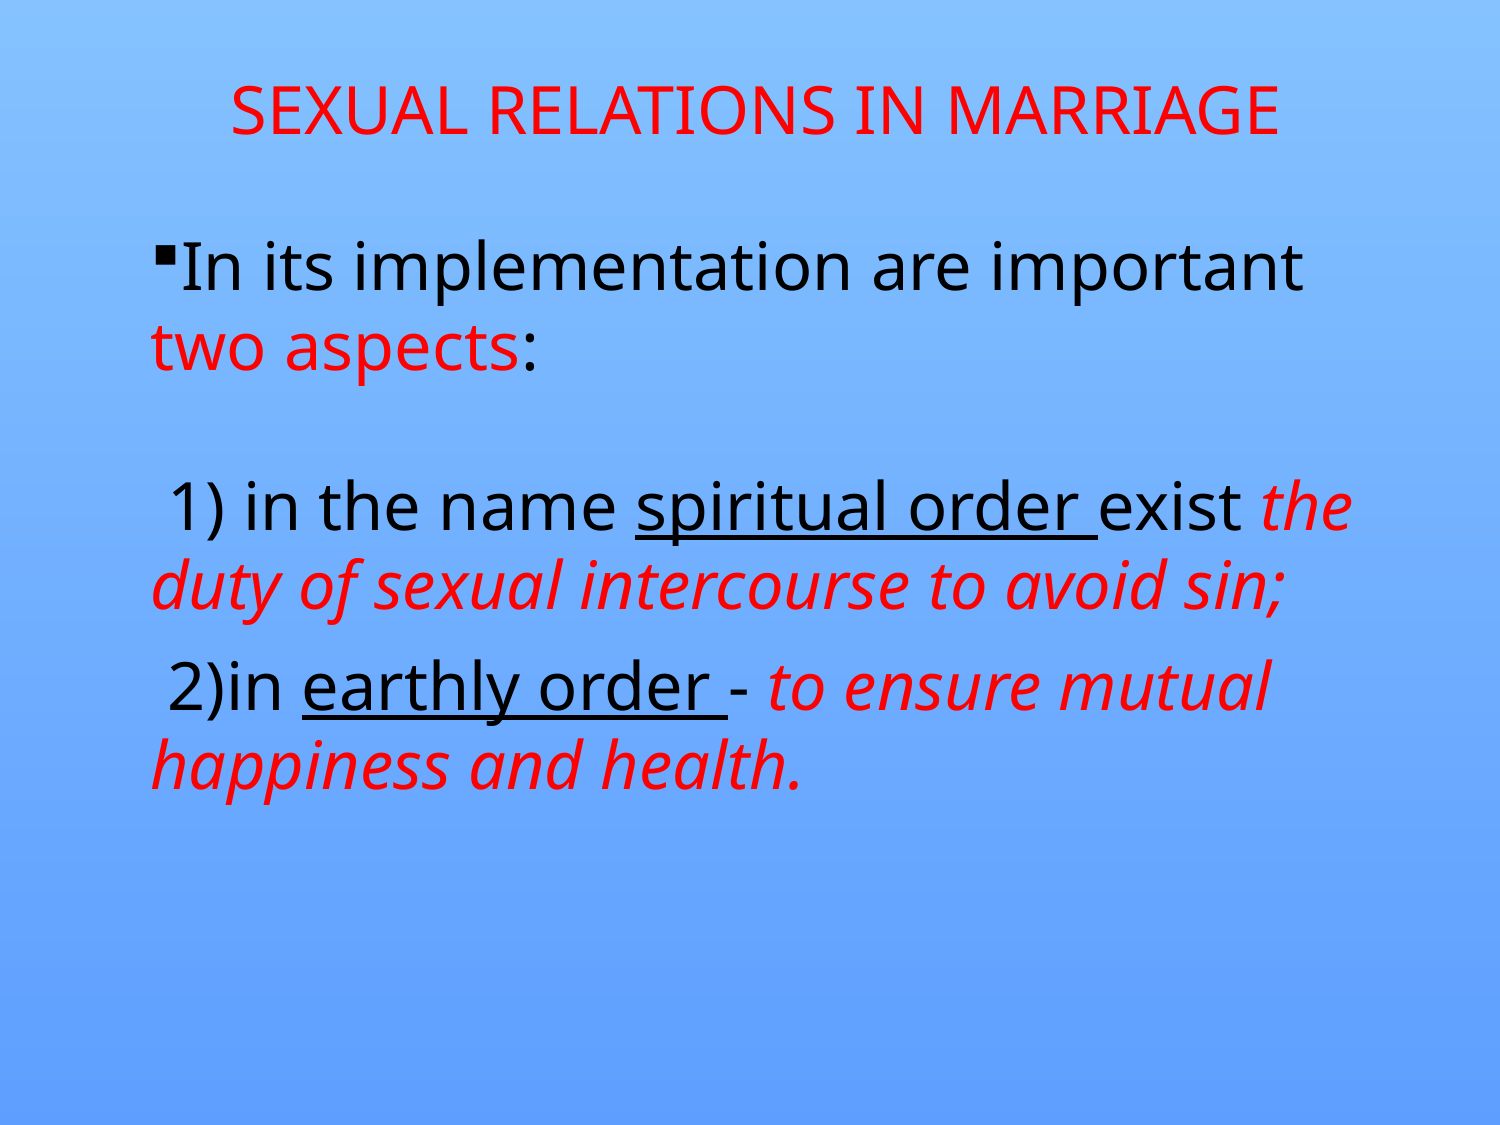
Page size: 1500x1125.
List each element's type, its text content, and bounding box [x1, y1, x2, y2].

text_box In its implementation are important two aspects: 1) in the name spiritual order exist the duty of sexual intercourse to avoid sin; 2)in earthly order - to ensure mutual happiness and health. [135, 196, 1388, 811]
title SEXUAL RELATIONS IN MARRIAGE [76, 30, 1436, 185]
